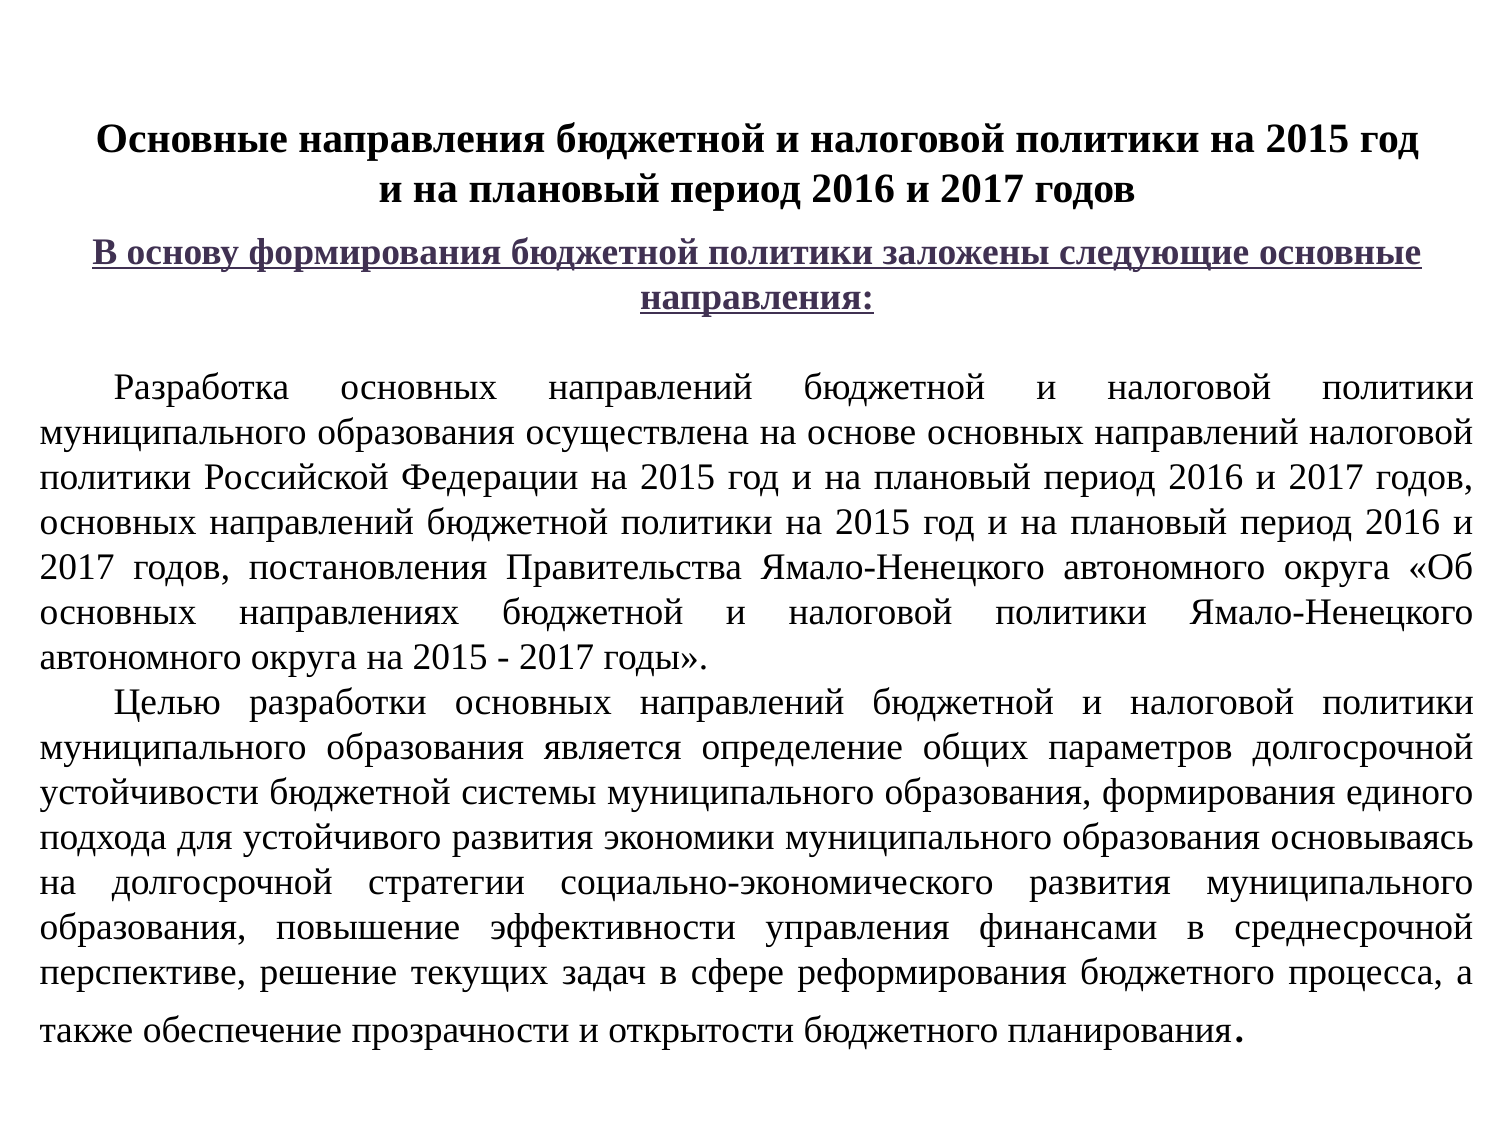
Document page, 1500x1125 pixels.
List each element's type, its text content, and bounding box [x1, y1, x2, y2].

text_box В основу формирования бюджетной политики заложены следующие основные направления: Разработка основных направлений бюджетной и налоговой политики муниципального образования осуществлена на основе основных направлений налоговой политики Российской Федерации на 2015 год и на плановый период 2016 и 2017 годов, основных направлений бюджетной политики на 2015 год и на плановый период 2016 и 2017 годов, постановления Правительства Ямало-Ненецкого автономного округа «Об основных направлениях бюджетной и налоговой политики Ямало-Ненецкого автономного округа на 2015 - 2017 годы». Целью разработки основных направлений бюджетной и налоговой политики муниципального образования является определение общих параметров долгосрочной устойчивости бюджетной системы муниципального образования, формирования единого подхода для устойчивого развития экономики муниципального образования основываясь на долгосрочной стратегии социально-экономического развития муниципального образования, повышение эффективности управления финансами в среднесрочной перспективе, решение текущих задач в сфере реформирования бюджетного процесса, а также обеспечение прозрачности и открытости бюджетного планирования. [24, 219, 1490, 1060]
title Основные направления бюджетной и налоговой политики на 2015 год и на плановый период 2016 и 2017 годов [75, 101, 1439, 219]
